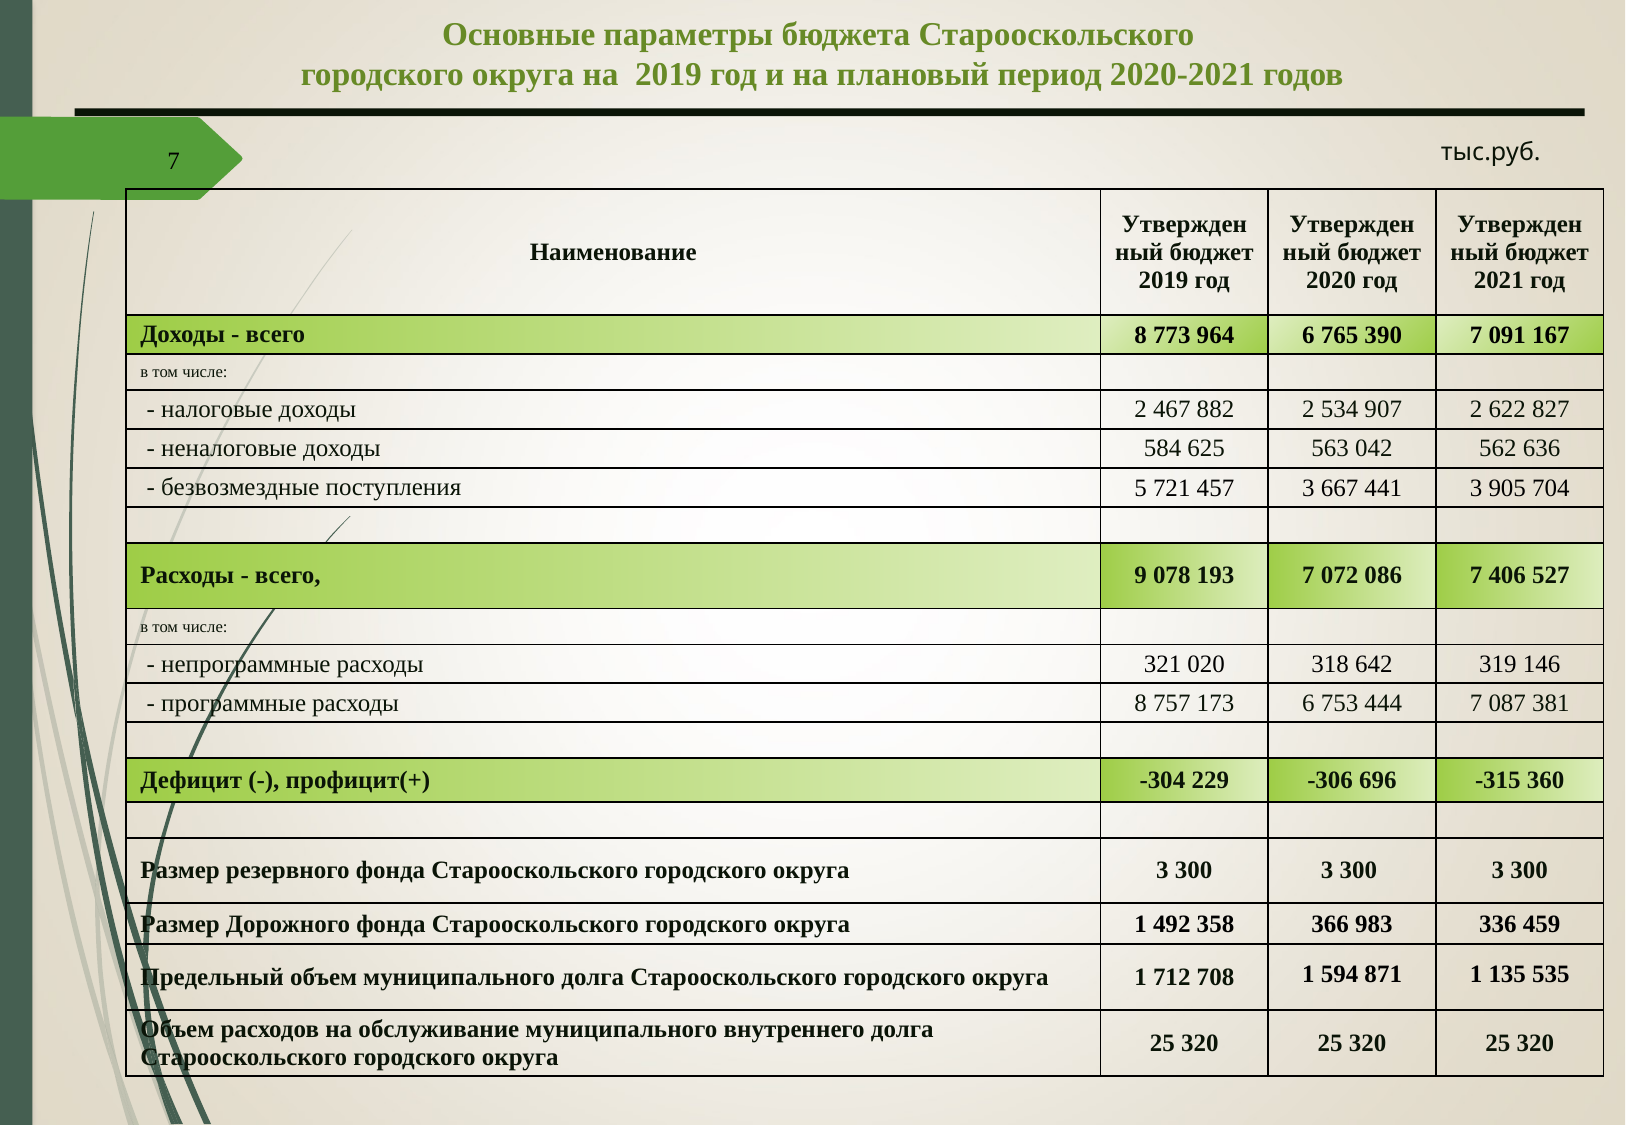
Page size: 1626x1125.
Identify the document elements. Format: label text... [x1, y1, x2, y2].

table_cell - налоговые доходы [127, 391, 1100, 428]
table_cell 7 091 167 [1437, 316, 1603, 353]
table_cell 562 636 [1437, 430, 1603, 467]
picture [33, 200, 125, 883]
table_cell 319 146 [1437, 645, 1603, 682]
table_cell 318 642 [1269, 645, 1435, 682]
table_cell [127, 508, 1100, 542]
table_cell Дефицит (-), профицит(+) [127, 759, 1100, 801]
table_cell - программные расходы [127, 684, 1100, 721]
table_cell [1437, 803, 1603, 837]
table_cell 1 594 871 [1269, 945, 1435, 1009]
table_cell [1269, 803, 1435, 837]
table_cell [1437, 355, 1603, 389]
table_cell Предельный объем муниципального долга Старооскольского городского округа [127, 945, 1100, 1009]
table_cell 336 459 [1437, 904, 1603, 943]
table_cell 3 300 [1437, 839, 1603, 902]
table_cell 3 300 [1269, 839, 1435, 902]
table_cell 7 072 086 [1269, 544, 1435, 608]
table_cell 584 625 [1101, 430, 1267, 467]
table_cell [127, 803, 1100, 837]
table_cell Размер Дорожного фонда Старооскольского городского округа [127, 904, 1100, 943]
table_cell [1437, 723, 1603, 757]
table_cell - непрограммные расходы [127, 645, 1100, 682]
text_box тыс.руб. [1435, 129, 1547, 165]
table_cell 7 087 381 [1437, 684, 1603, 721]
table_cell 2 467 882 [1101, 391, 1267, 428]
table_cell Размер резервного фонда Старооскольского городского округа [127, 839, 1100, 902]
table_cell 2 534 907 [1269, 391, 1435, 428]
picture [33, 0, 1626, 1125]
table_cell [1269, 508, 1435, 542]
table_cell 8 773 964 [1101, 316, 1267, 353]
table_cell - неналоговые доходы [127, 430, 1100, 467]
table_cell - безвозмездные поступления [127, 469, 1100, 506]
table_cell 6 765 390 [1269, 316, 1435, 353]
picture [88, 773, 125, 959]
picture [164, 1077, 203, 1125]
table_cell 25 320 [1437, 1011, 1603, 1075]
picture [33, 462, 170, 1125]
table_cell 9 078 193 [1101, 544, 1267, 608]
table_cell [1101, 355, 1267, 389]
table_cell 1 135 535 [1437, 945, 1603, 1009]
table_cell 5 721 457 [1101, 469, 1267, 506]
table_header Утвержденный бюджет 2019 год [1101, 190, 1267, 314]
table_cell Объем расходов на обслуживание муниципального внутреннего долга Старооскольского городского округа [127, 1011, 1100, 1075]
table_cell 321 020 [1101, 645, 1267, 682]
table_cell [1437, 508, 1603, 542]
table_cell 3 300 [1101, 839, 1267, 902]
table_cell -315 360 [1437, 759, 1603, 801]
table_cell 2 622 827 [1437, 391, 1603, 428]
table_cell -304 229 [1101, 759, 1267, 801]
table_cell -306 696 [1269, 759, 1435, 801]
title Основные параметры бюджета Старооскольского городского округа на 2019 год и на плановый период 2020-2021 годов [51, 4, 1594, 94]
table_cell [127, 723, 1100, 757]
table_cell [1101, 803, 1267, 837]
table_header Наименование [127, 190, 1100, 314]
table_cell 25 320 [1269, 1011, 1435, 1075]
table_cell [1101, 508, 1267, 542]
table_cell [1269, 723, 1435, 757]
table_cell [1269, 609, 1435, 644]
slide_number 7 [90, 129, 195, 189]
table_cell в том числе: [127, 609, 1100, 644]
table_cell Доходы - всего [127, 316, 1100, 353]
table_cell [1101, 723, 1267, 757]
table_cell [1101, 609, 1267, 644]
table_cell 3 905 704 [1437, 469, 1603, 506]
table_cell Расходы - всего, [127, 544, 1100, 608]
table_cell 3 667 441 [1269, 469, 1435, 506]
table_cell [1437, 609, 1603, 644]
table_cell 6 753 444 [1269, 684, 1435, 721]
table_cell [1269, 355, 1435, 389]
table_cell 1 712 708 [1101, 945, 1267, 1009]
table_cell 366 983 [1269, 904, 1435, 943]
table_cell в том числе: [127, 355, 1100, 389]
table_cell 7 406 527 [1437, 544, 1603, 608]
table_header Утвержденный бюджет 2020 год [1269, 190, 1435, 314]
table_cell 25 320 [1101, 1011, 1267, 1075]
table_header Утвержденный бюджет 2021 год [1437, 190, 1603, 314]
table_cell 1 492 358 [1101, 904, 1267, 943]
table_cell 8 757 173 [1101, 684, 1267, 721]
table_cell 563 042 [1269, 430, 1435, 467]
